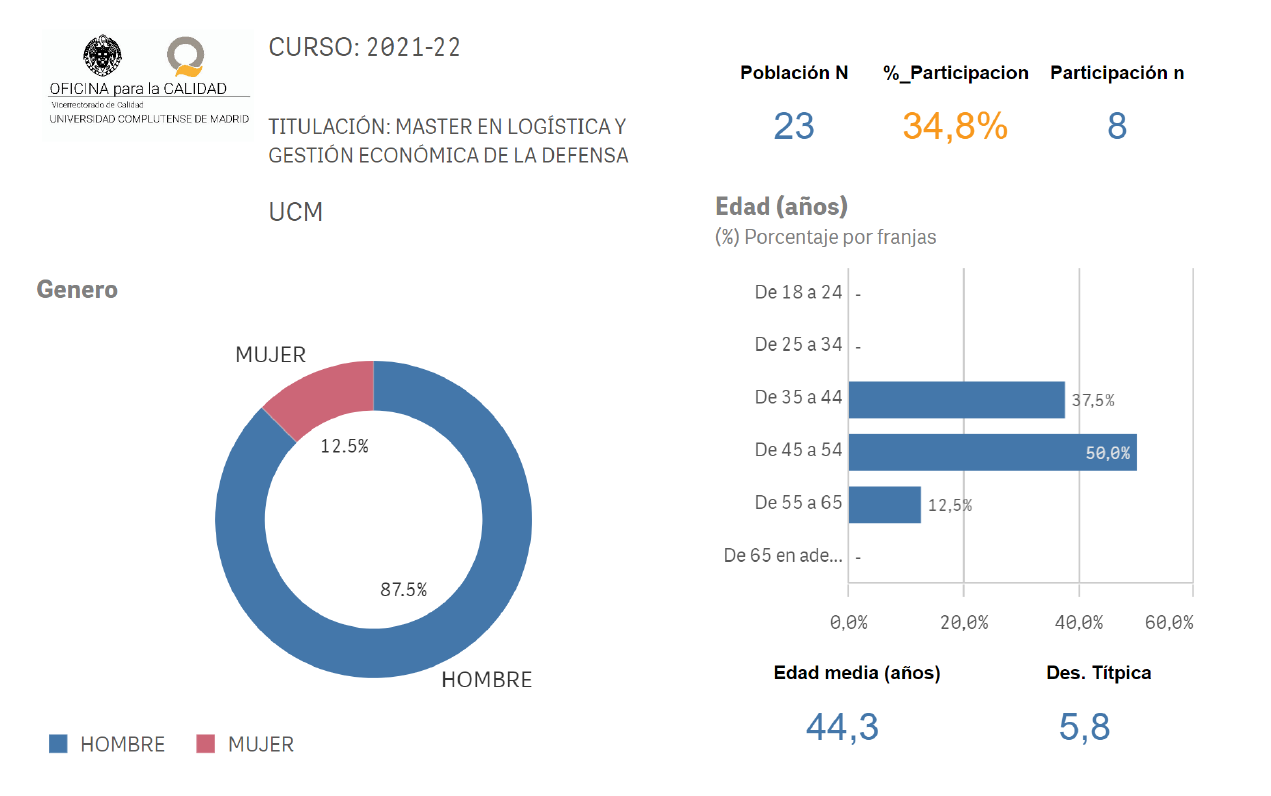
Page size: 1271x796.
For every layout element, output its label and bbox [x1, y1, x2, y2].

picture [34, 25, 1199, 771]
